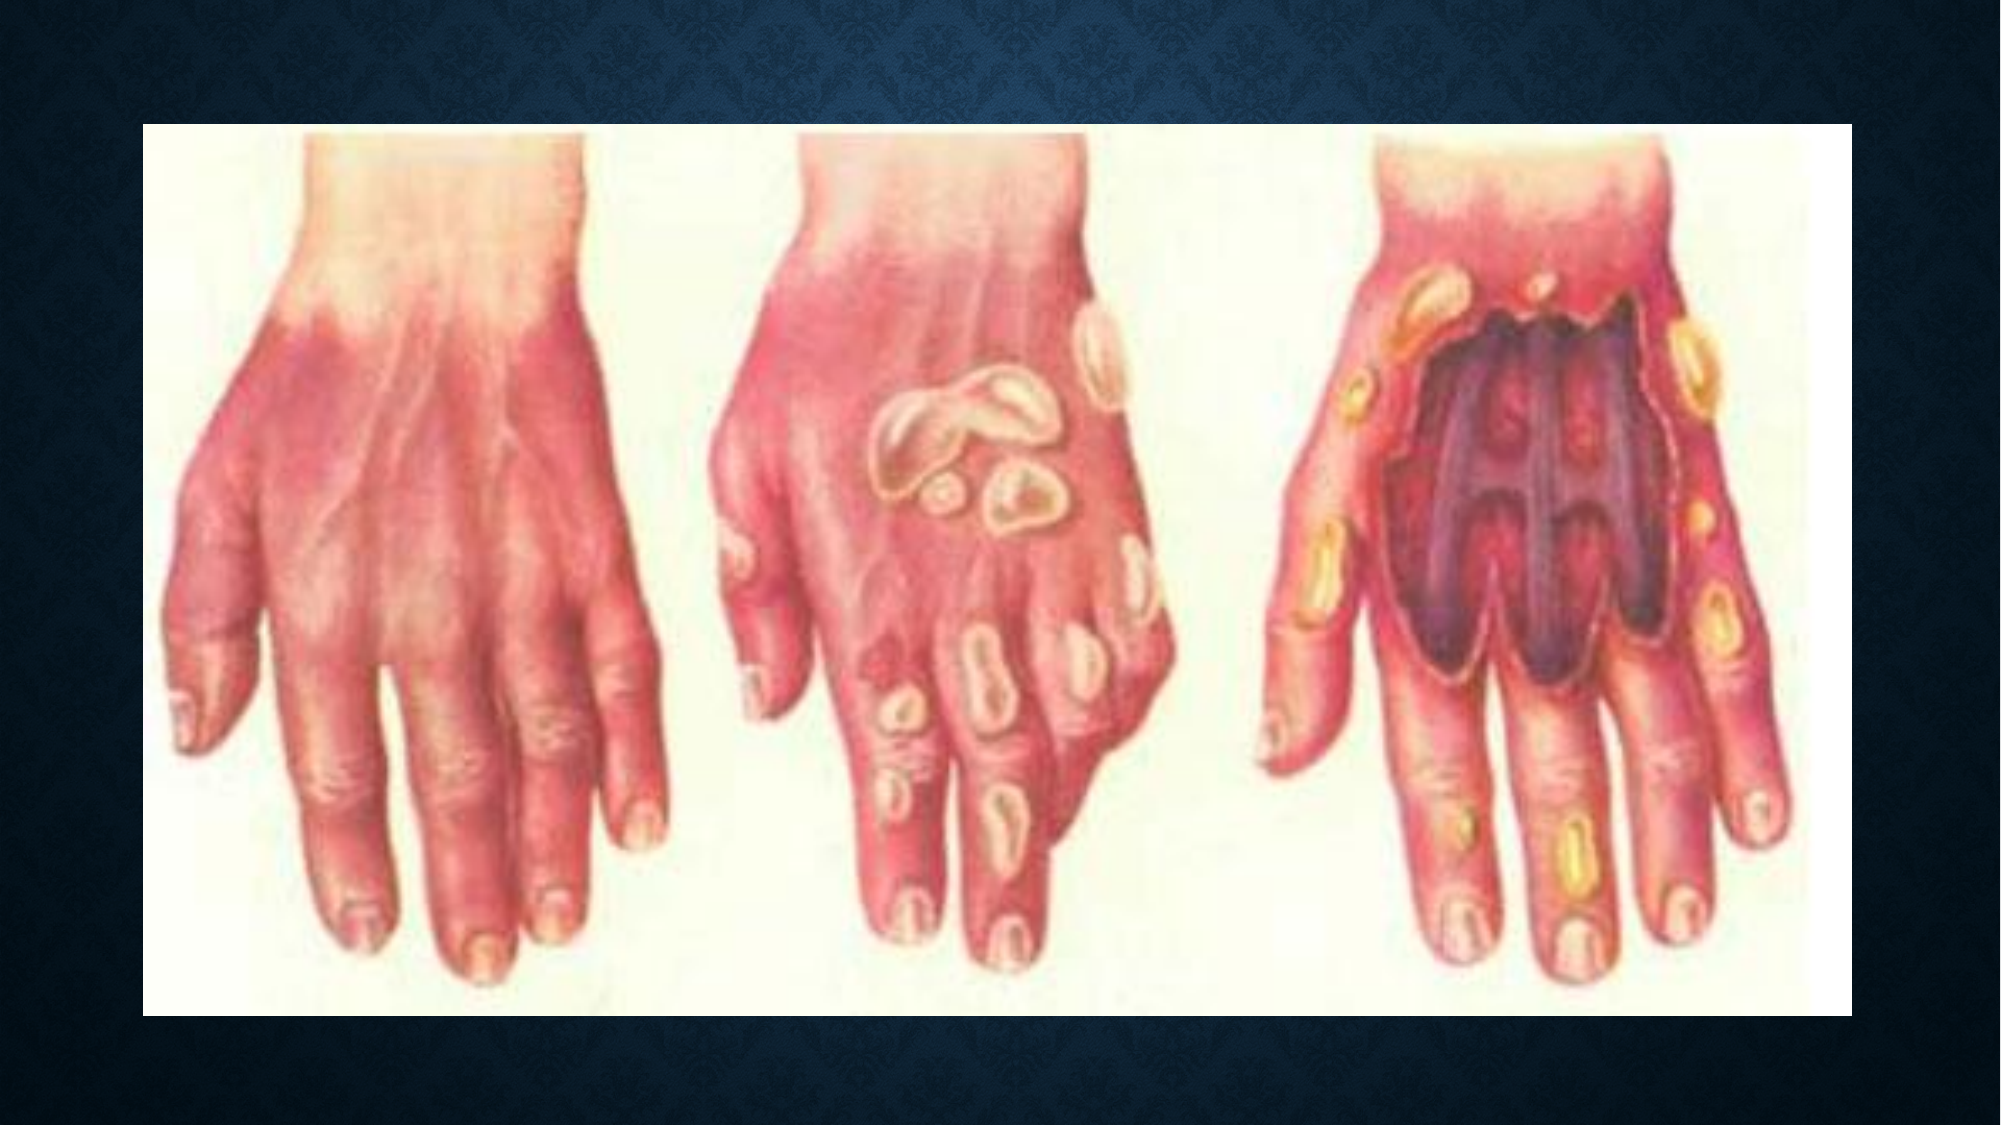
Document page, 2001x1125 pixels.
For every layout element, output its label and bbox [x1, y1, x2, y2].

list [142, 123, 1852, 1016]
